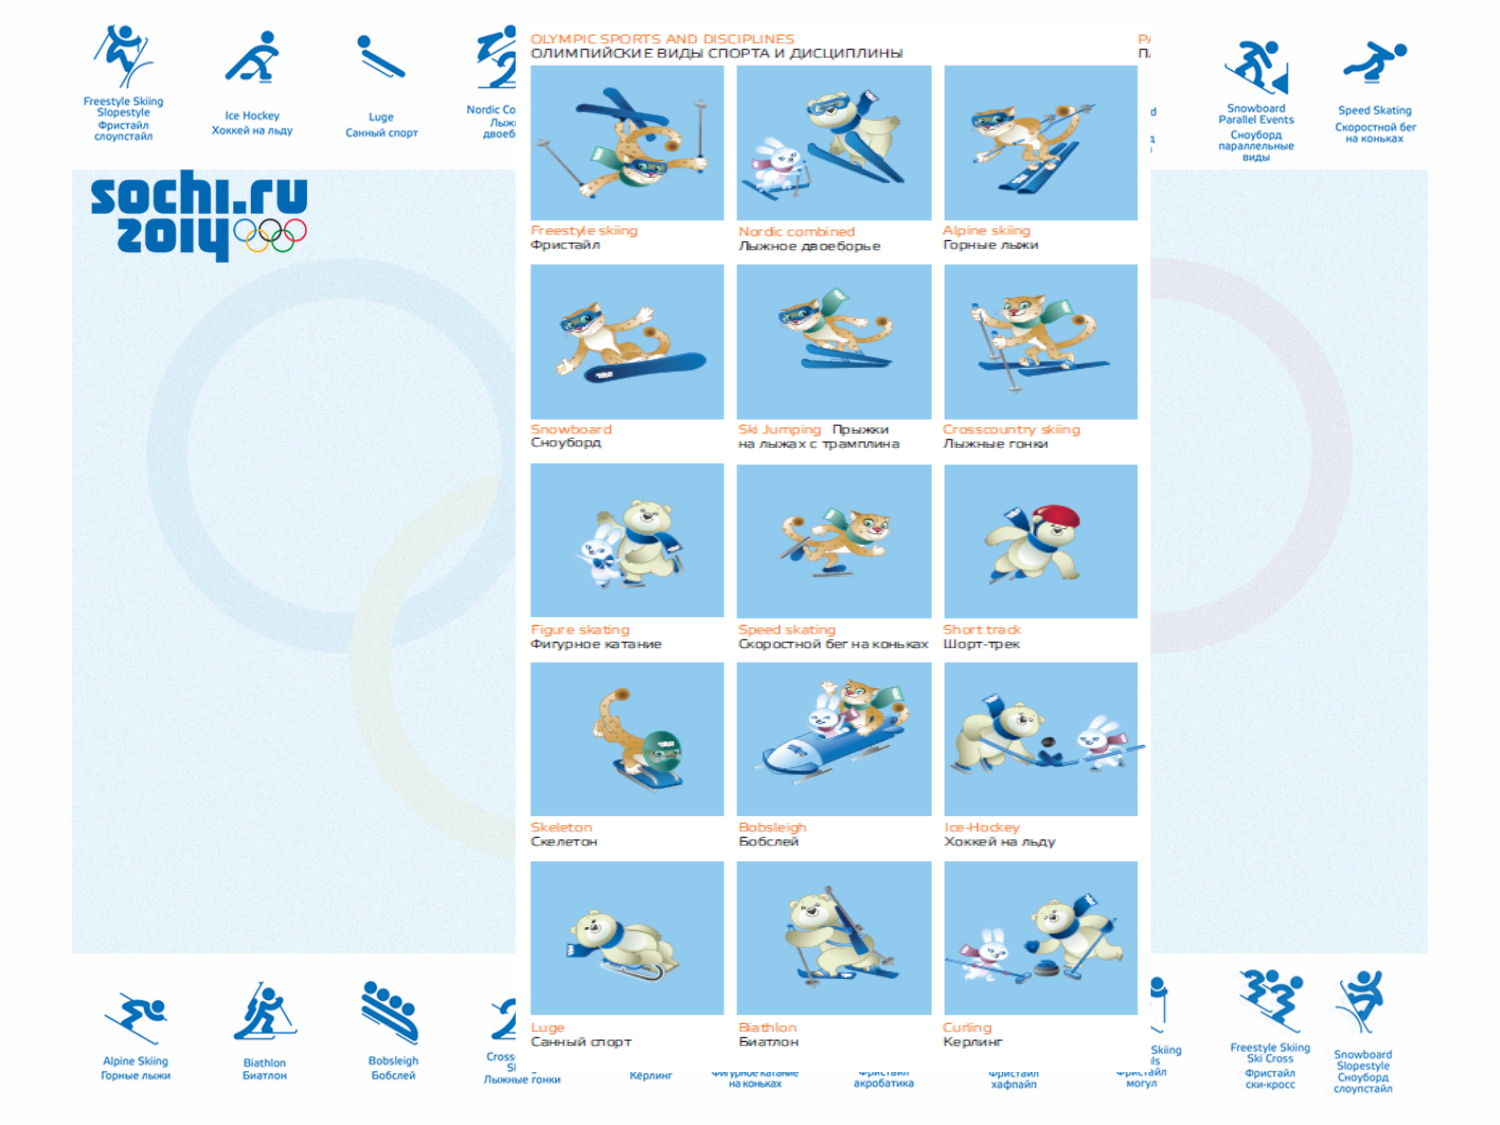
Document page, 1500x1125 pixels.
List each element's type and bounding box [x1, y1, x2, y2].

picture [0, 0, 1500, 1125]
text_box [46, 644, 510, 961]
text_box [1155, 644, 1430, 961]
